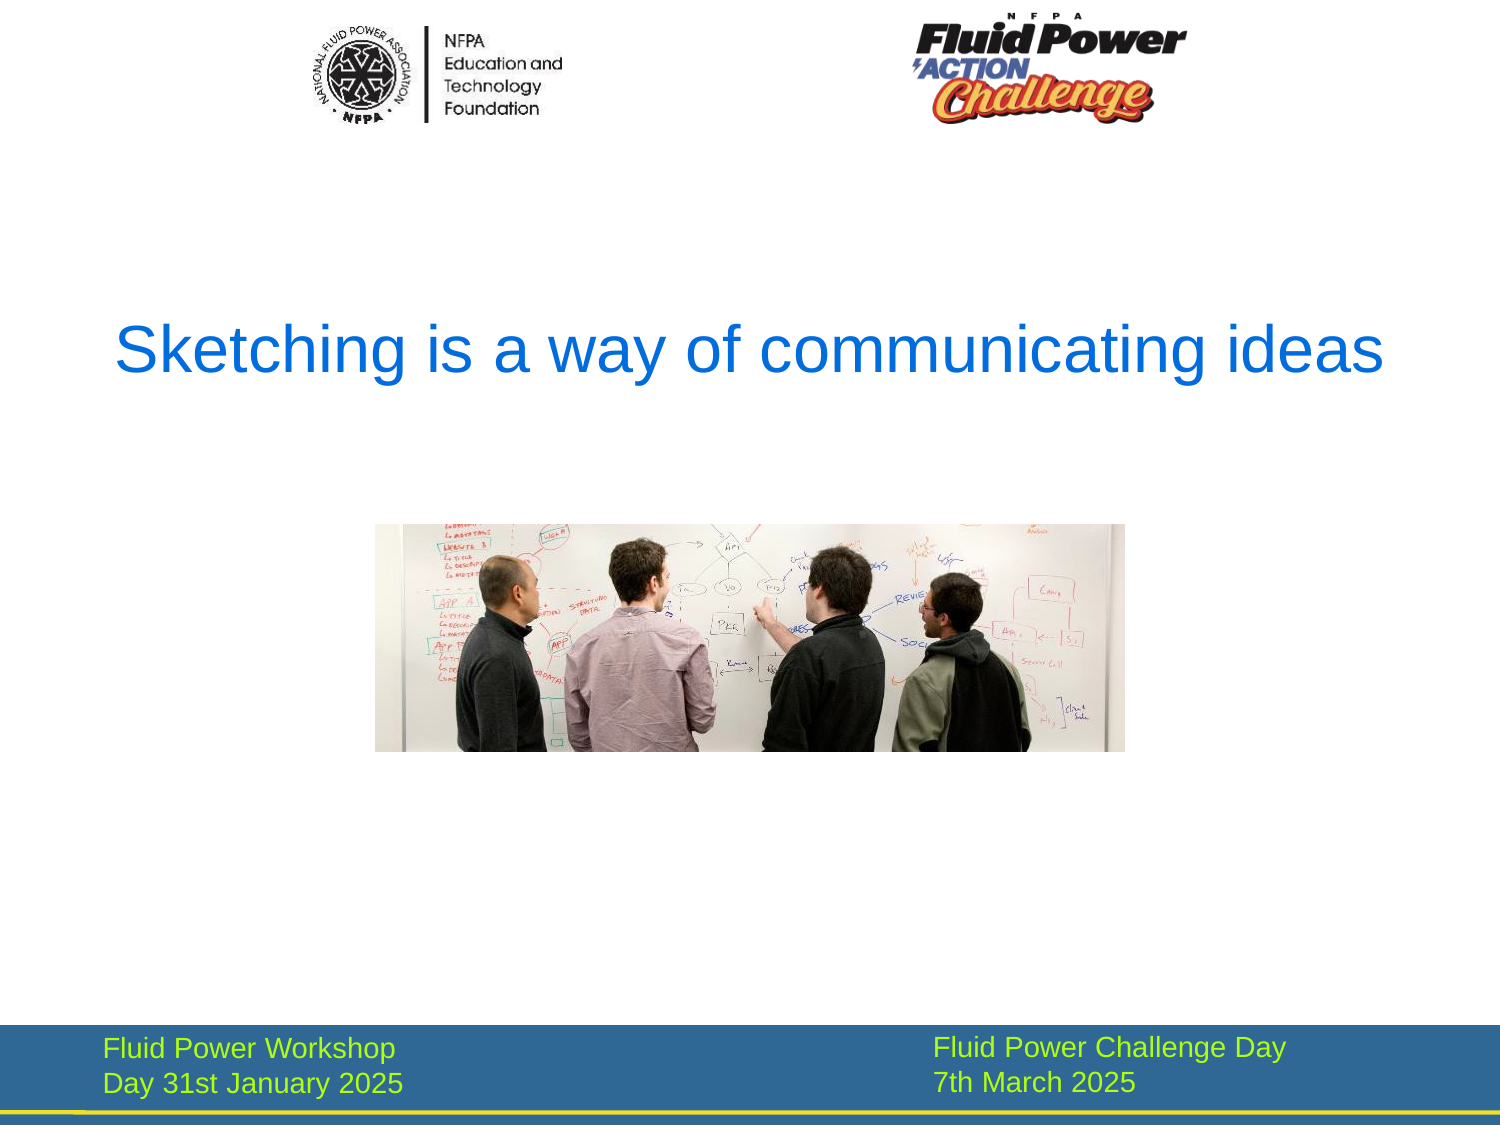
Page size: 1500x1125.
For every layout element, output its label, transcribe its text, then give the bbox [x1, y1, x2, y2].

picture [912, 12, 1188, 124]
picture [374, 523, 1125, 752]
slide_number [930, 1029, 1288, 1102]
picture [313, 26, 562, 124]
title Sketching is a way of communicating ideas [12, 203, 1488, 494]
footer Fluid Power Workshop Day 31st January 2025 [100, 1029, 457, 1125]
